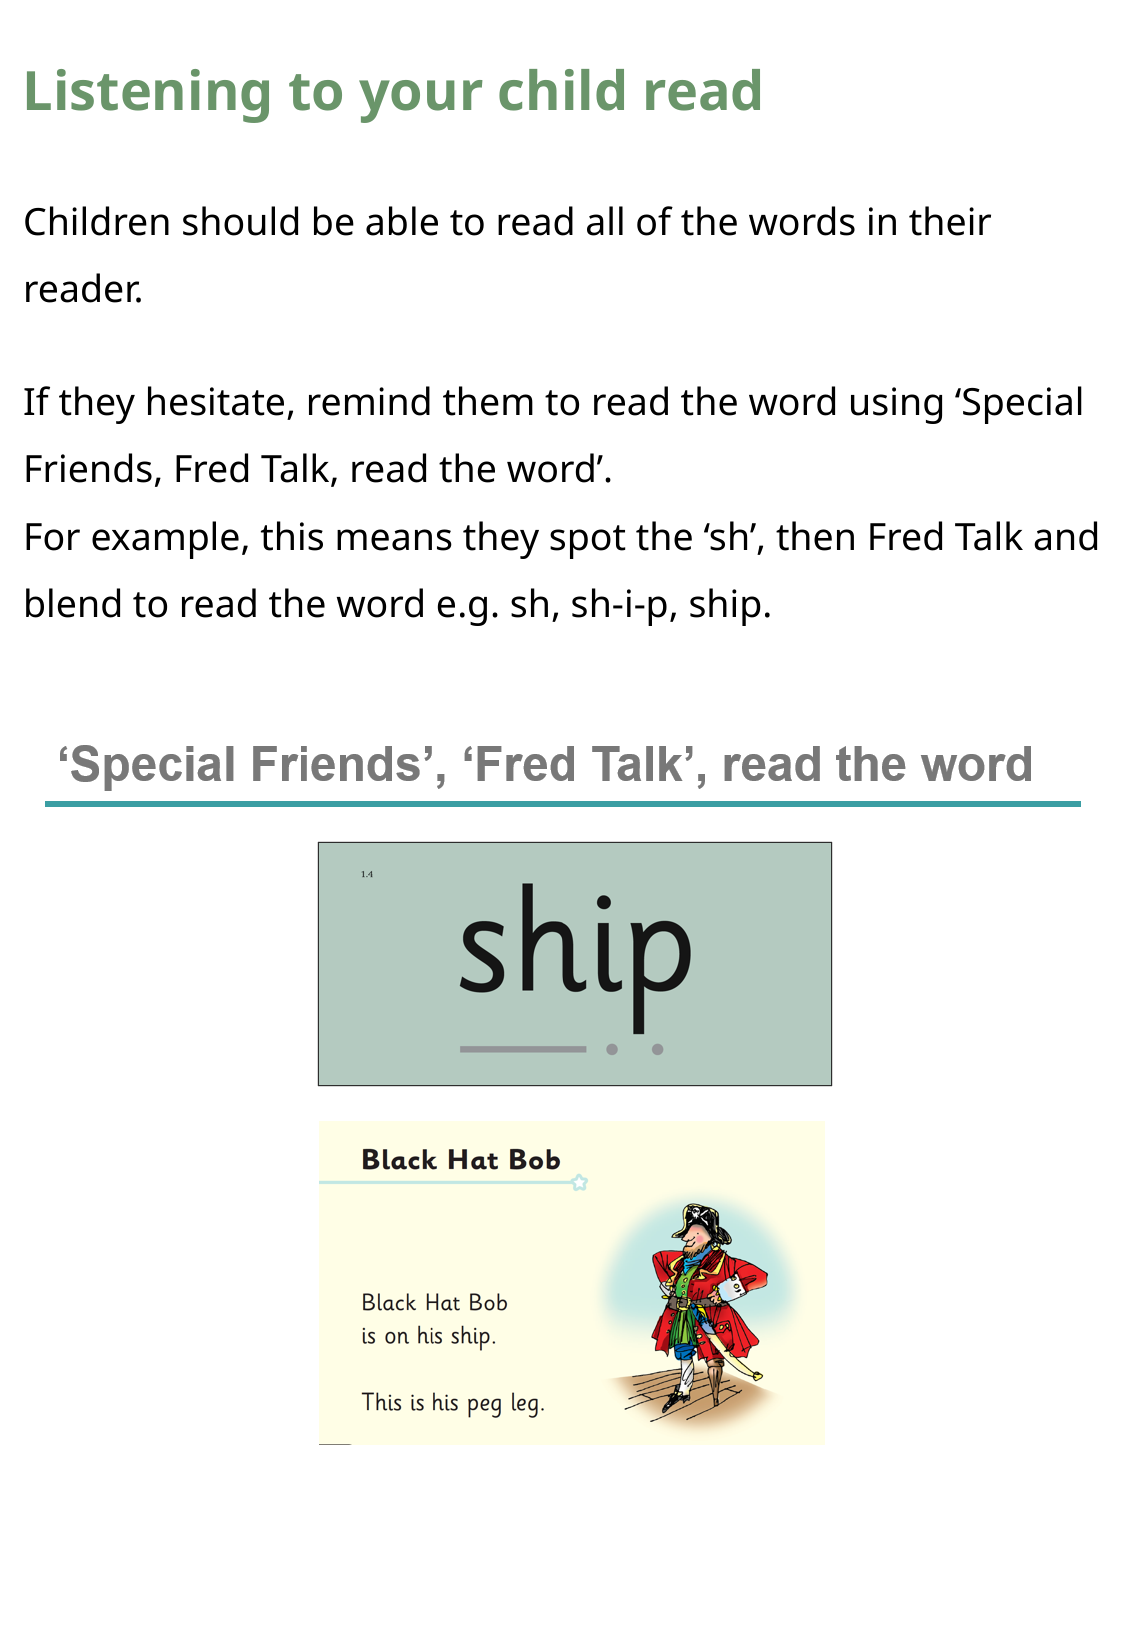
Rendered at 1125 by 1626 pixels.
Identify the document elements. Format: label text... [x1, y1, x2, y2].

text_box Children should be able to read all of the words in their reader. If they hesitate, remind them to read the word using ‘Special Friends, Fred Talk, read the word’. For example, this means they spot the ‘sh’, then Fred Talk and blend to read the word e.g. sh, sh-i-p, ship. [8, 168, 1125, 633]
picture [44, 737, 1081, 1445]
text_box Listening to your child read [7, 49, 781, 130]
